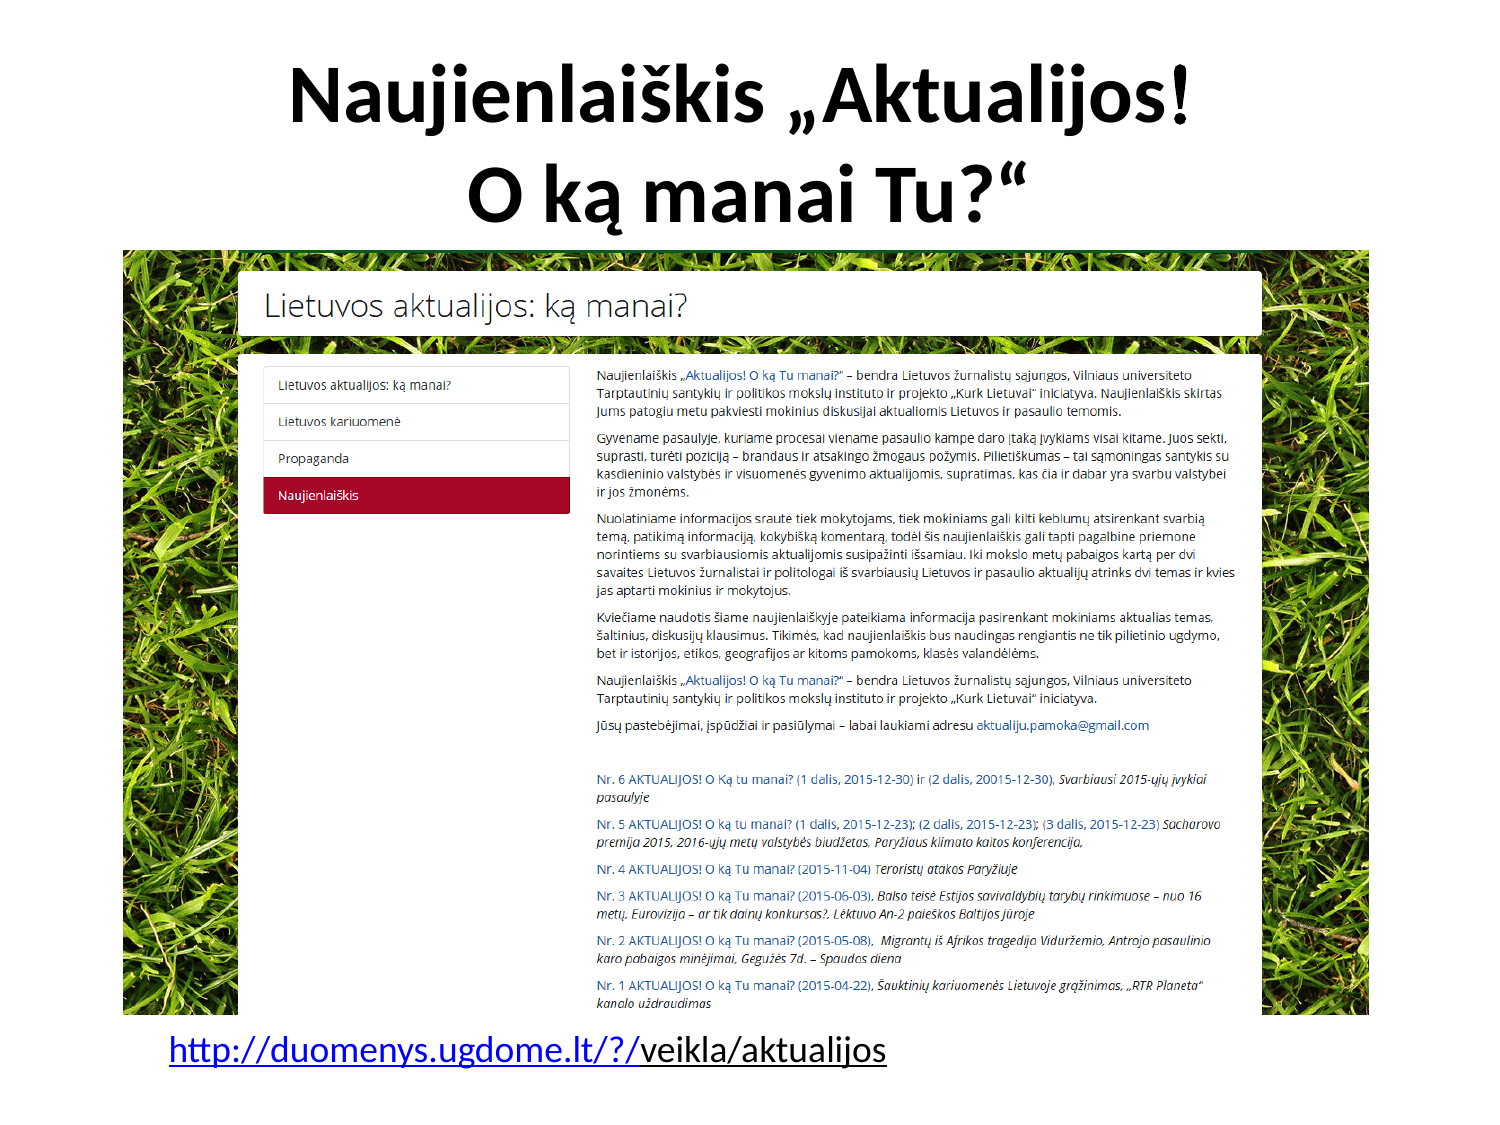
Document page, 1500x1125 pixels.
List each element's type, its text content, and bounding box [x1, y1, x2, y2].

picture [123, 250, 1370, 1016]
text_box http://duomenys.ugdome.lt/?/veikla/aktualijos [153, 1022, 1128, 1078]
title Naujienlaiškis „Aktualijos O ką manai Tu?“ [75, 45, 1425, 233]
